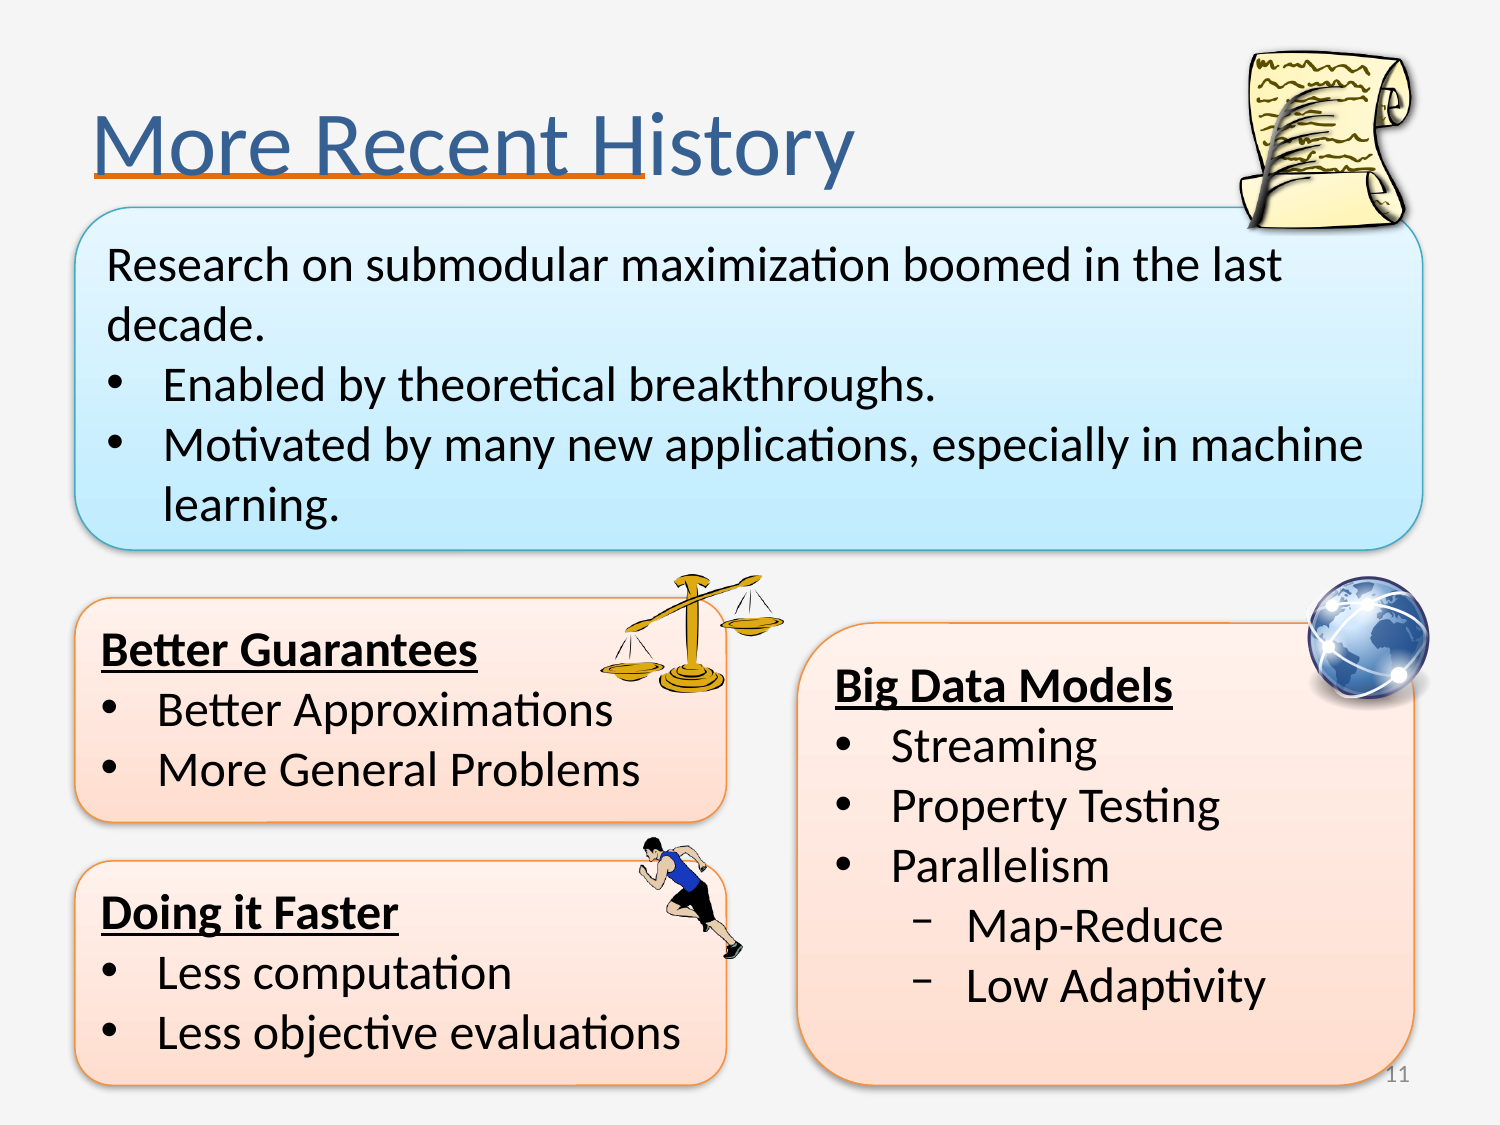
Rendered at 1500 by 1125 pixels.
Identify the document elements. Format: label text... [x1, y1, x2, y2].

picture [1293, 565, 1440, 713]
picture [633, 833, 747, 960]
slide_number 11 [1074, 1042, 1425, 1103]
title More Recent History [75, 45, 1231, 233]
text_box Doing it Faster Less computation Less objective evaluations [74, 860, 728, 1087]
text_box Research on submodular maximization boomed in the last decade. Enabled by theoretical breakthroughs. Motivated by many new applications, especially in machine learning. [74, 206, 1424, 551]
text_box Big Data Models Streaming Property Testing Parallelism Map-Reduce Low Adaptivity [796, 622, 1415, 1087]
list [1234, 44, 1426, 236]
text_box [74, 573, 784, 823]
